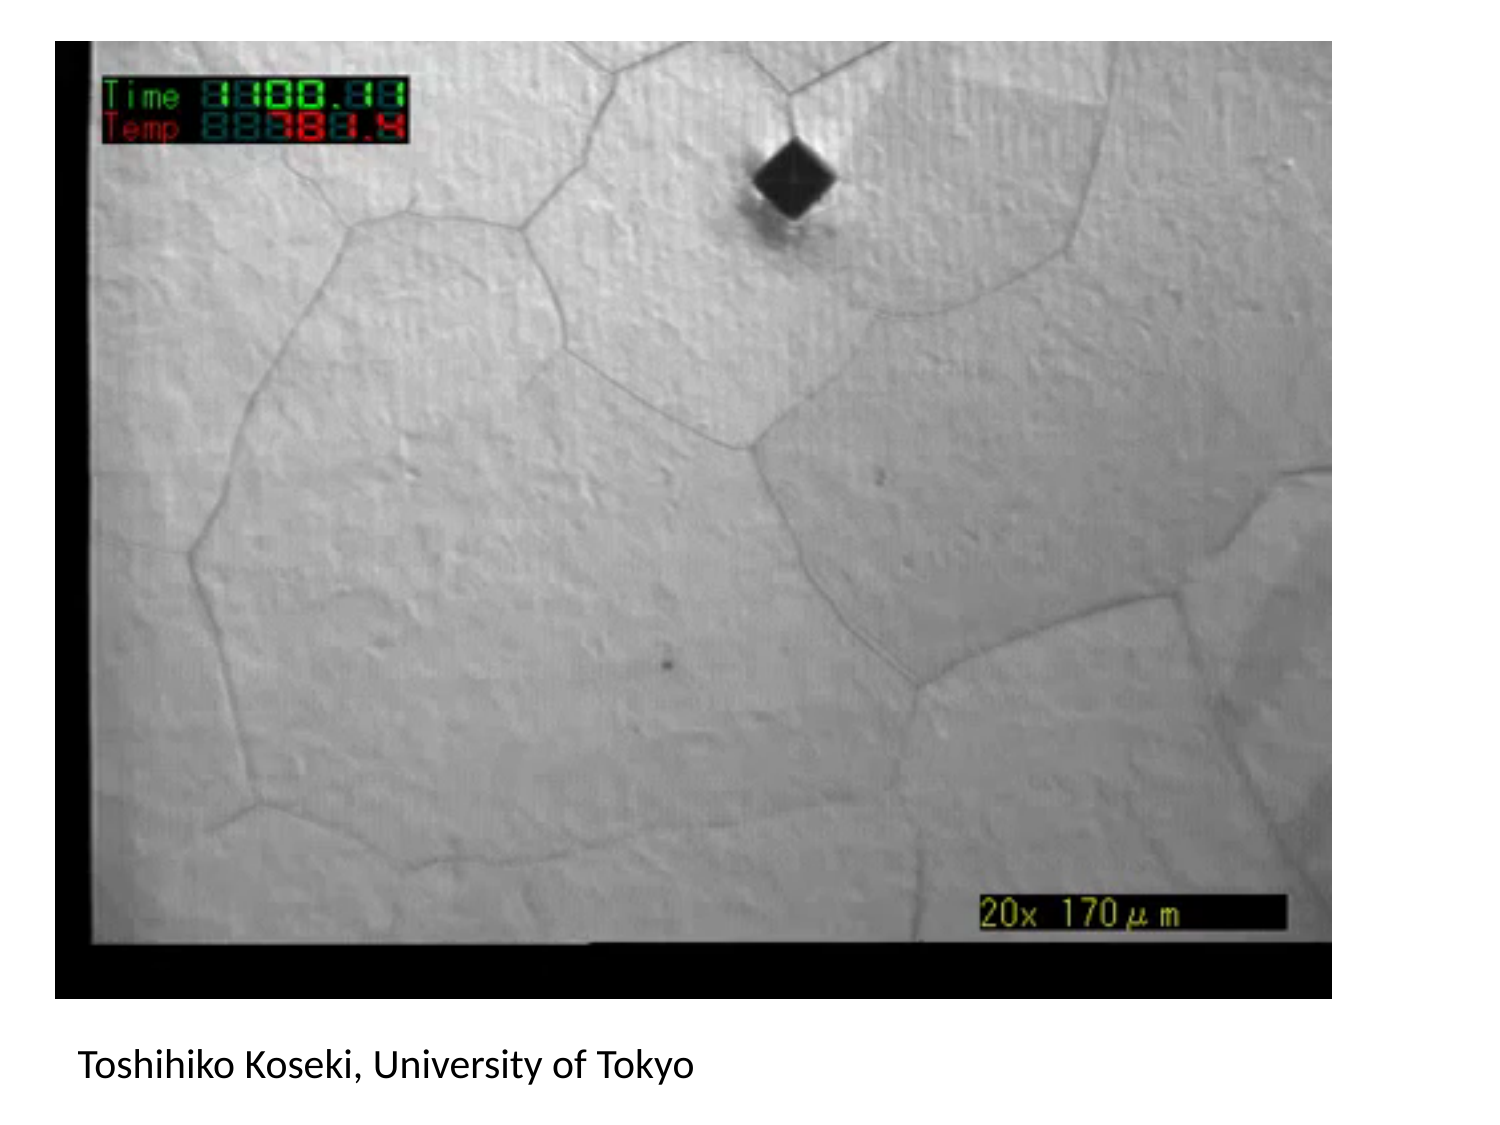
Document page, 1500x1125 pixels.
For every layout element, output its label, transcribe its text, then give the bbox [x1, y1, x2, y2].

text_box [54, 40, 1333, 1000]
text_box Toshihiko Koseki, University of Tokyo [62, 1029, 711, 1095]
